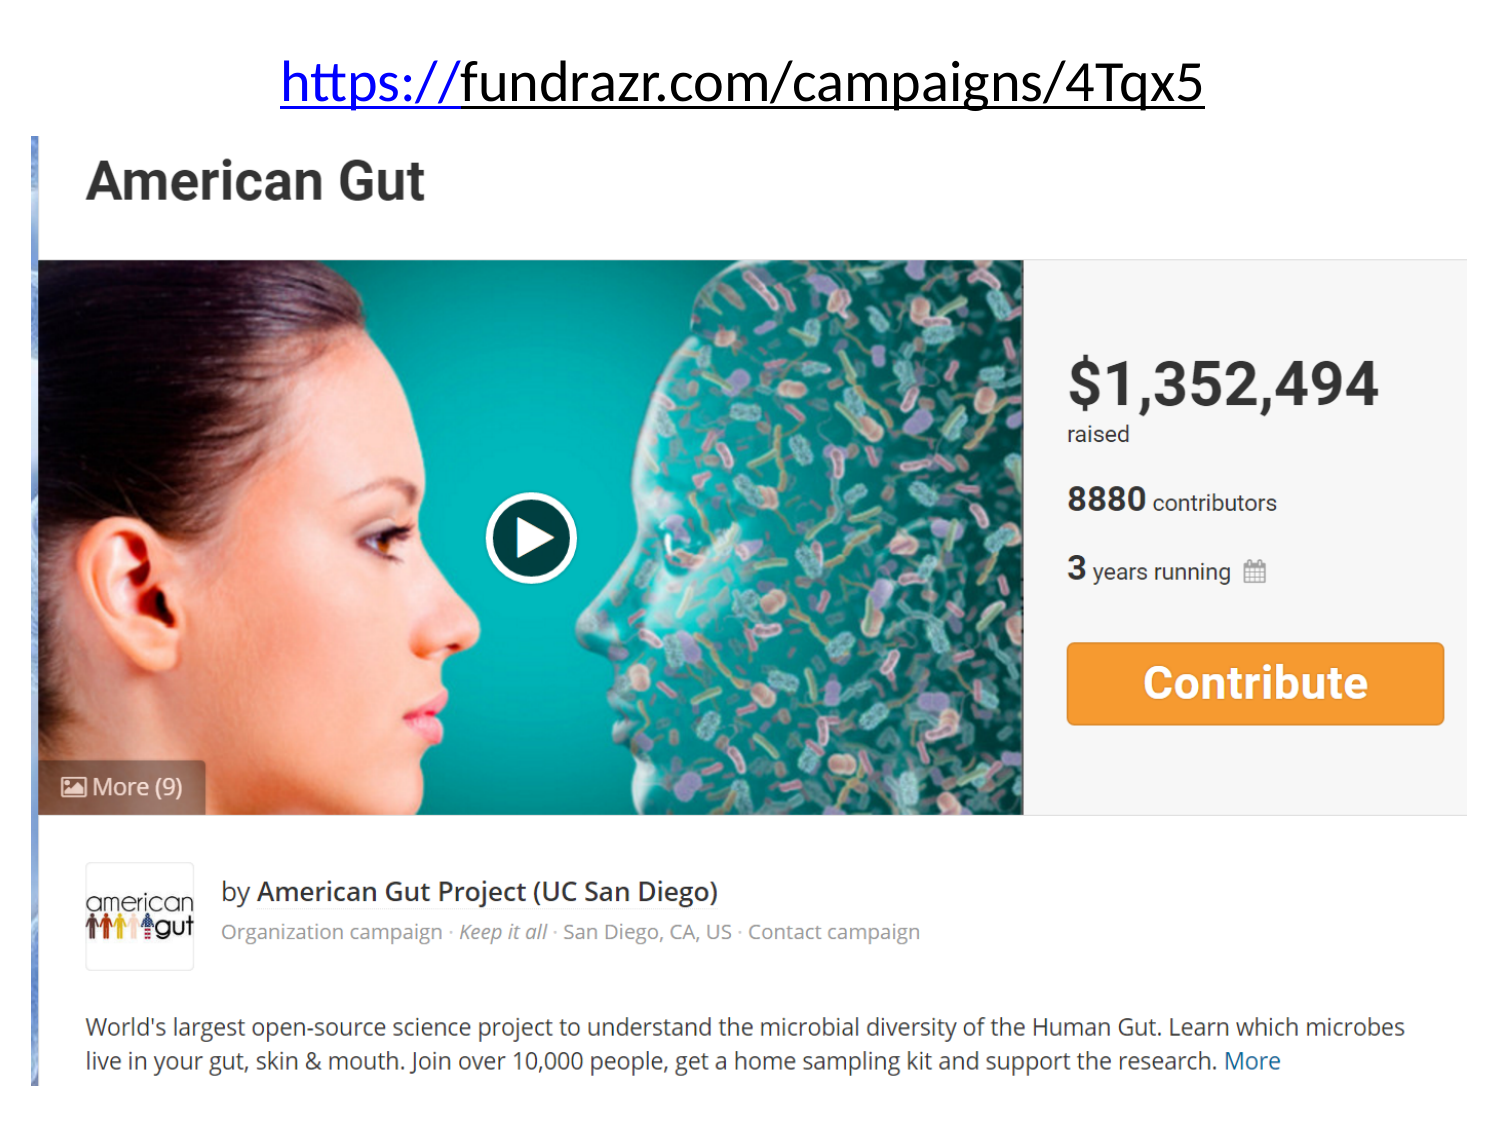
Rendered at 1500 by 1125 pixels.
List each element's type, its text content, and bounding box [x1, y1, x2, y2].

picture [30, 136, 1467, 1087]
text_box https://fundrazr.com/campaigns/4Tqx5 [265, 36, 1234, 121]
